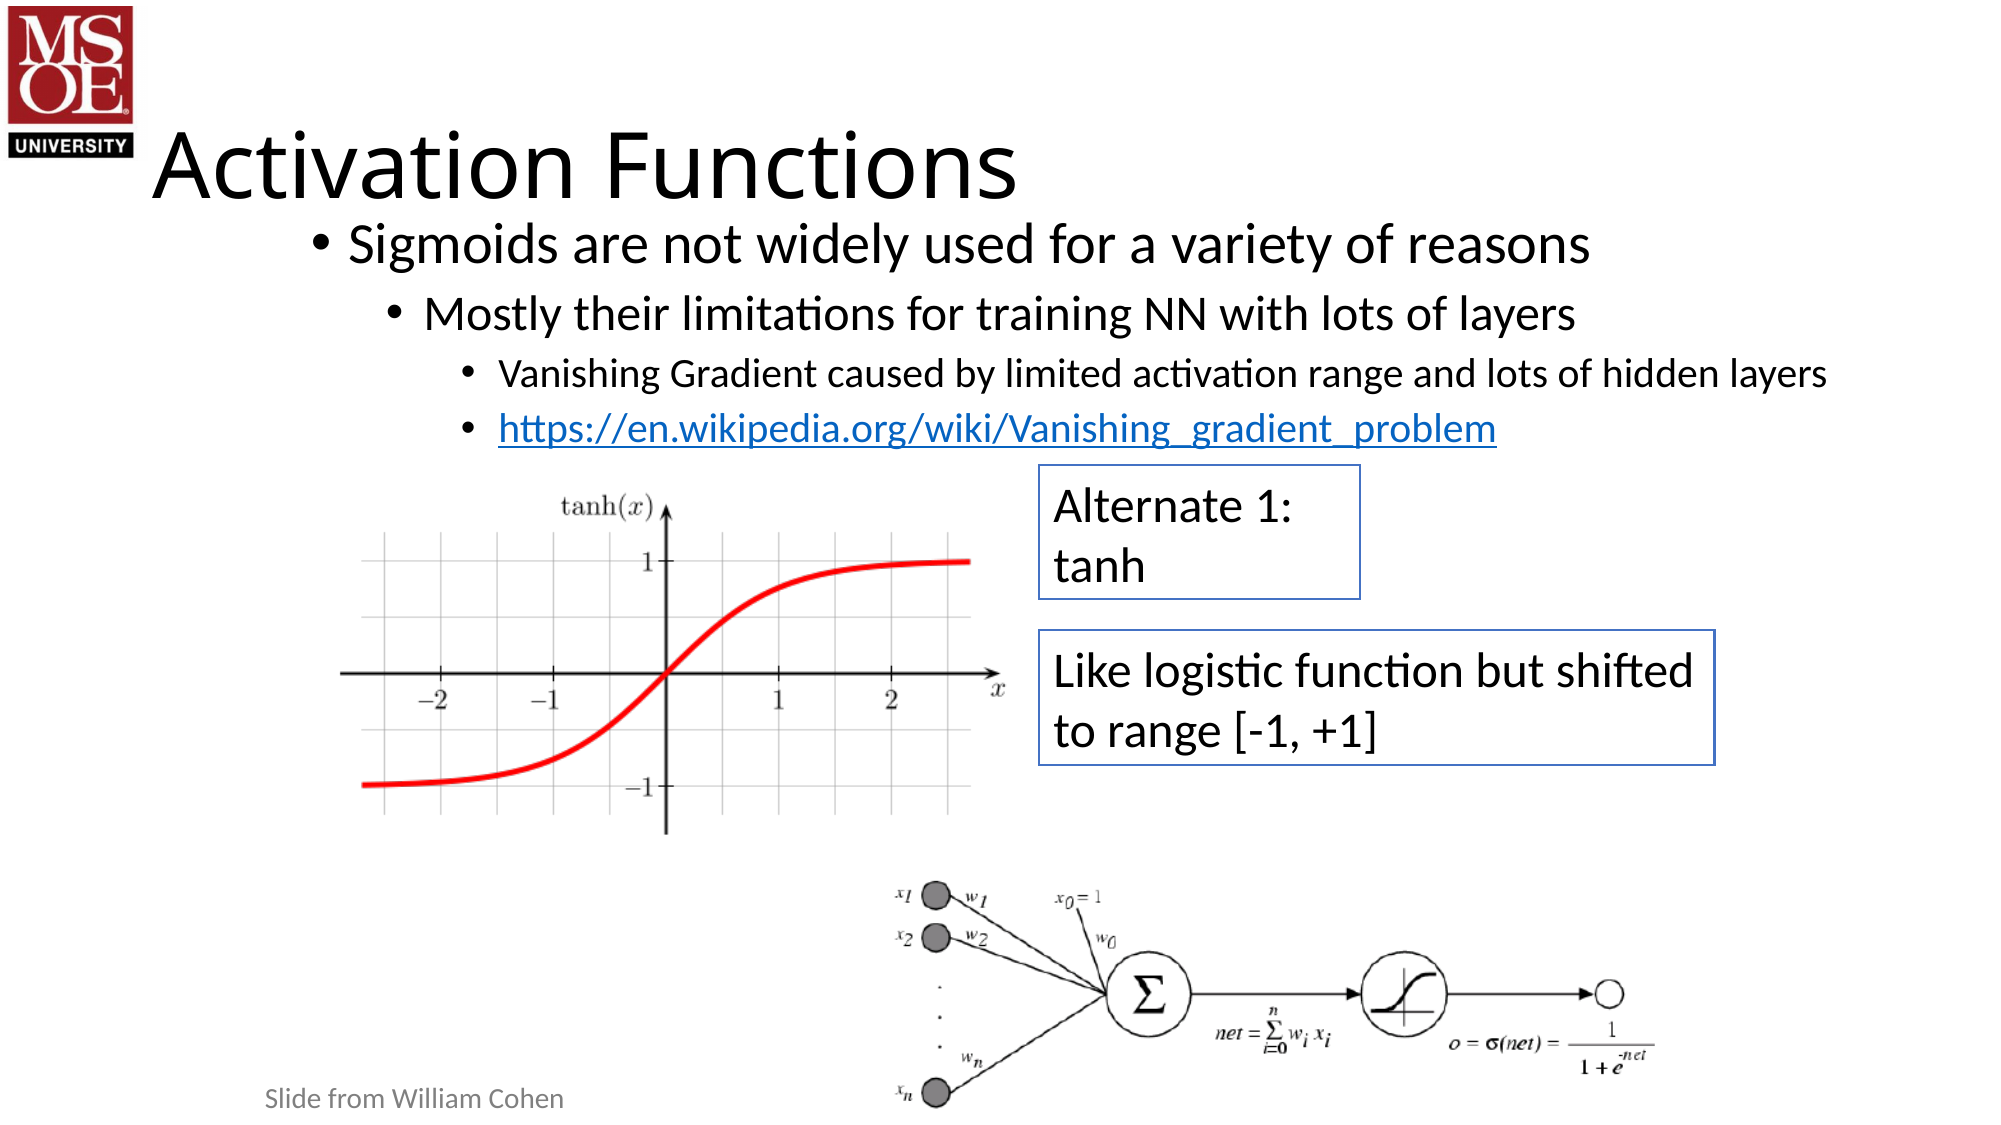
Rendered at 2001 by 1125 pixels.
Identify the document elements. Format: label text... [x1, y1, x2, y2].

picture [0, 6, 148, 161]
picture [322, 483, 1715, 1125]
text_box Like logistic function but shifted to range [-1, +1] [1038, 629, 1716, 766]
title Activation Functions [137, 59, 1863, 278]
text_box Alternate 1: tanh [1038, 464, 1361, 600]
list Sigmoids are not widely used for a variety of reasons Mostly their limitations for training NN with lots of layers Vanishing Gradient caused by limited activation range and lots of hidden layers https://en.wikipedia.org/wiki/Vanishing_gradient_problem [295, 206, 1911, 819]
text_box Slide from William Cohen [249, 1068, 864, 1125]
